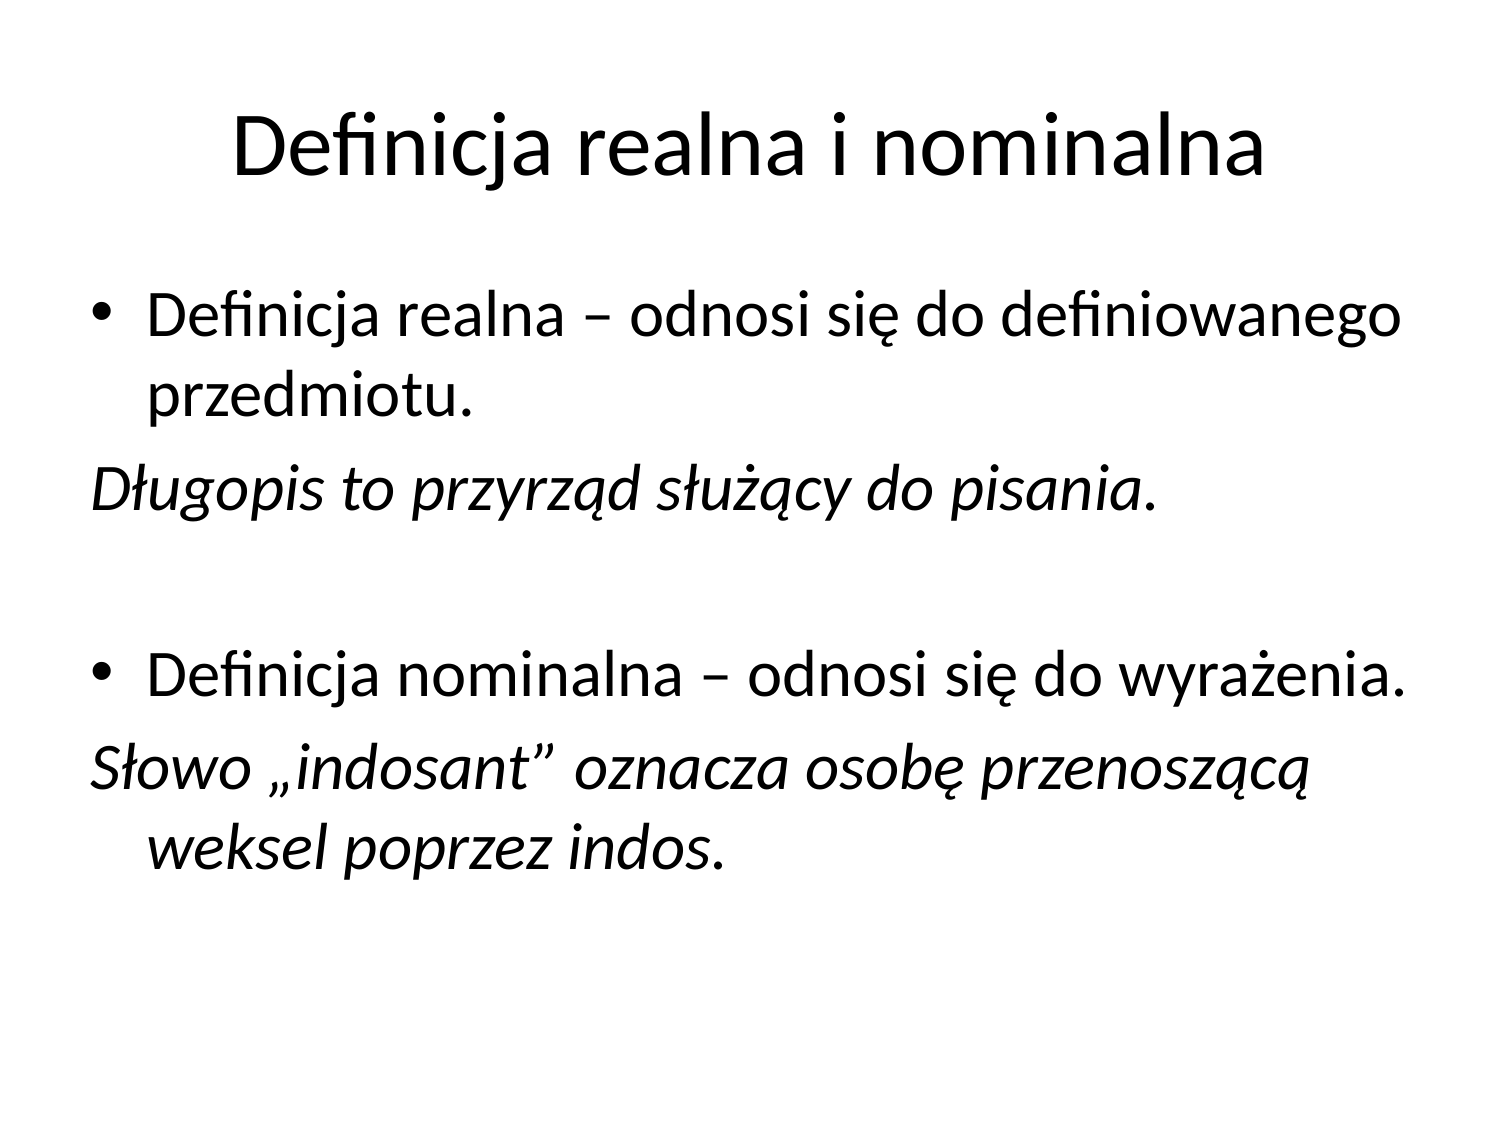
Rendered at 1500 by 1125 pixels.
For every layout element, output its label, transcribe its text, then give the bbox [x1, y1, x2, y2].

title Definicja realna i nominalna [75, 45, 1425, 233]
list Definicja realna – odnosi się do definiowanego przedmiotu. Długopis to przyrząd służący do pisania. Definicja nominalna – odnosi się do wyrażenia. Słowo „indosant” oznacza osobę przenoszącą weksel poprzez indos. [75, 262, 1425, 1005]
